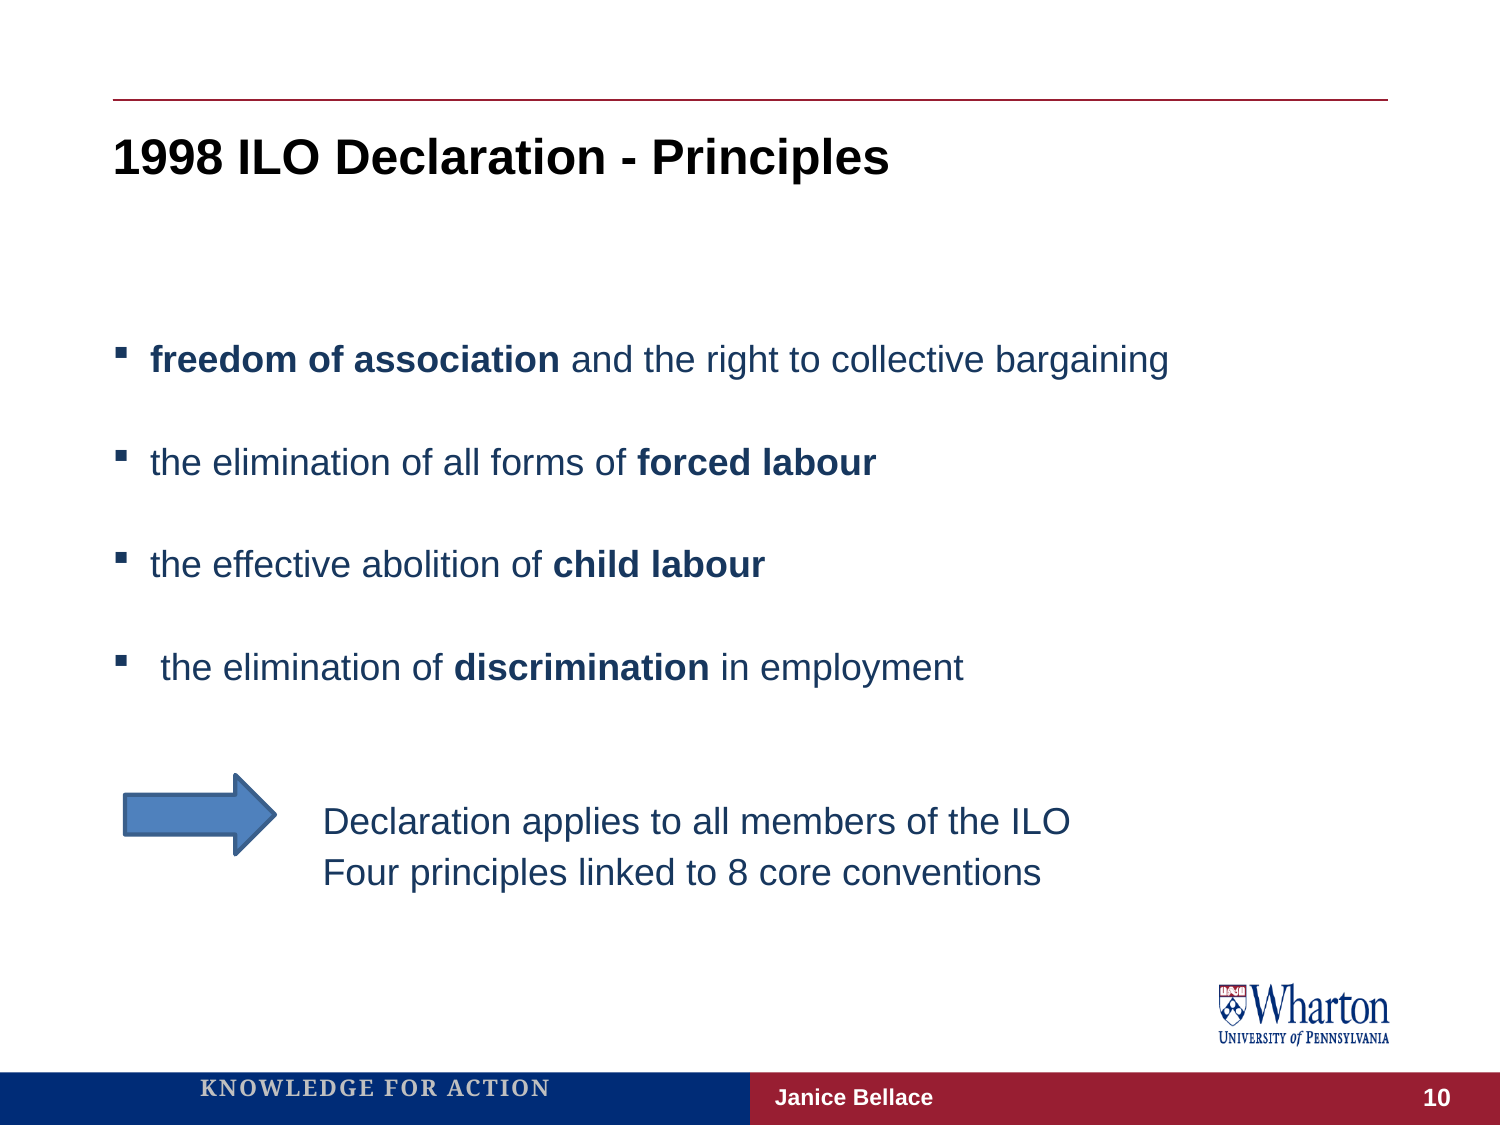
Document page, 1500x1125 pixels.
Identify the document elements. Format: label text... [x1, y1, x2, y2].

slide_number 10 [1362, 1072, 1489, 1121]
picture [1212, 972, 1395, 1057]
footer Janice Bellace [774, 1072, 1338, 1121]
list freedom of association and the right to collective bargaining the elimination of all forms of forced labour the effective abolition of child labour the elimination of discrimination in employment Declaration applies to all members of the ILO Four principles linked to 8 core conventions [112, 329, 1388, 938]
text_box [122, 772, 278, 857]
title 1998 ILO Declaration - Principles [112, 124, 1388, 250]
